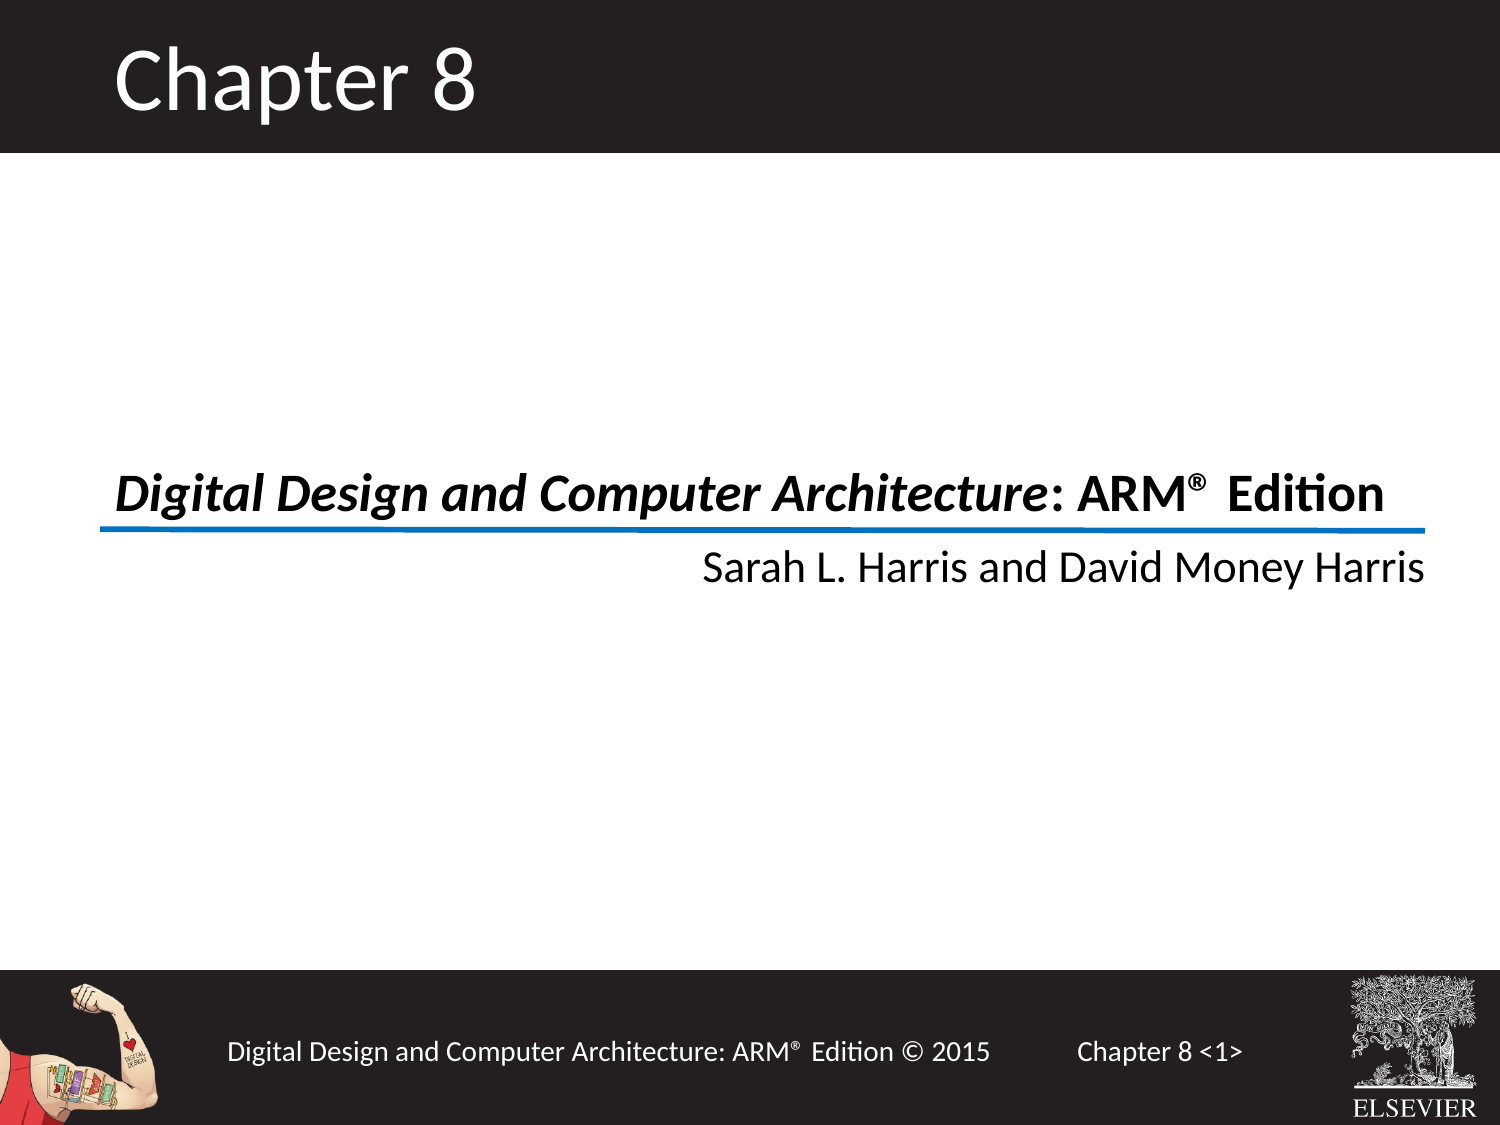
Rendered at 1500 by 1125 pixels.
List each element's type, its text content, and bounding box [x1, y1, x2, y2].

picture [1350, 974, 1477, 1117]
picture [0, 979, 163, 1125]
text_box Digital Design and Computer Architecture: ARM® Edition [99, 449, 1425, 527]
text_box Chapter 8 [99, 11, 1400, 136]
text_box Sarah L. Harris and David Money Harris [687, 529, 1463, 599]
